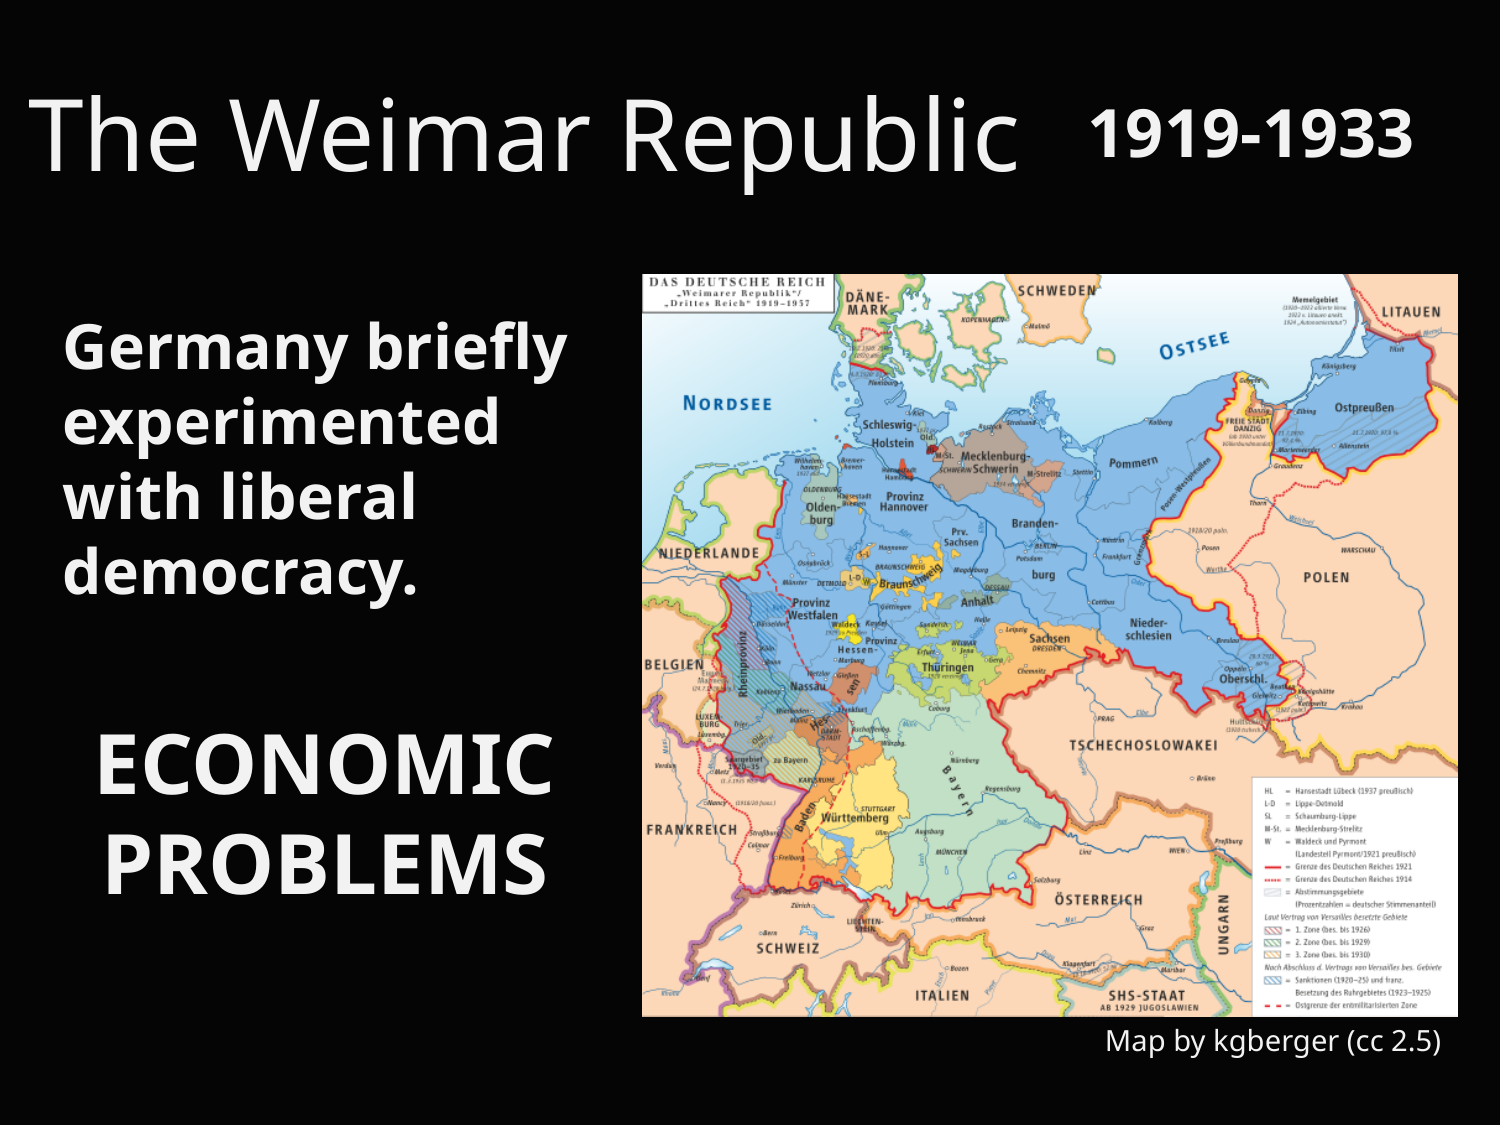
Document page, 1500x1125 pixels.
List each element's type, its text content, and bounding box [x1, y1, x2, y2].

list Germany briefly experimented with liberal democracy. ECONOMIC PROBLEMS [37, 299, 613, 993]
picture [642, 274, 1458, 1017]
text_box 1919-1933 [1045, 83, 1458, 178]
text_box Map by kgberger (cc 2.5) [1090, 1025, 1457, 1066]
title The Weimar Republic [0, 50, 1050, 213]
